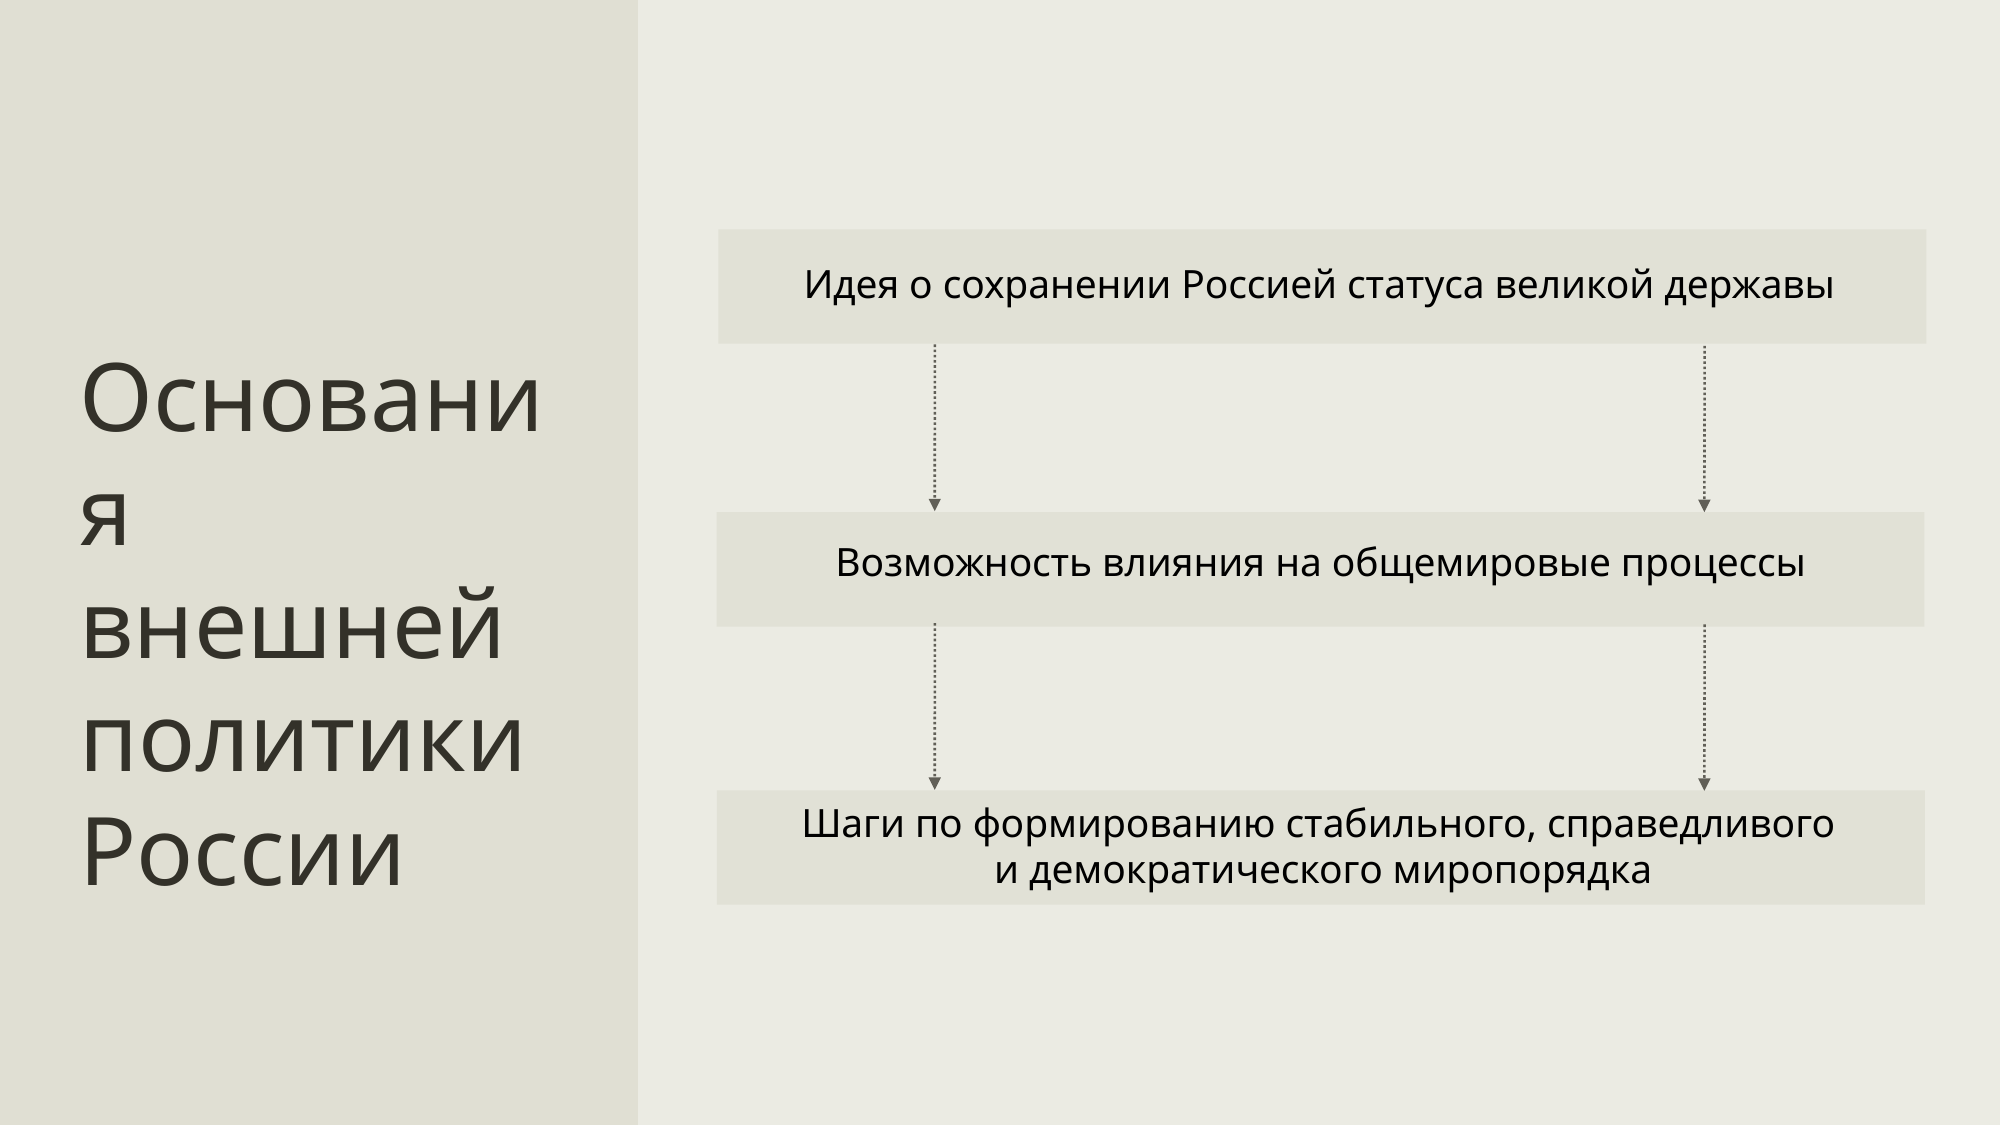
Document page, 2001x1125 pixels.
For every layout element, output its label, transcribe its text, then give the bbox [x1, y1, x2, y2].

text_box Возможность влияния на общемировые процессы [717, 529, 1923, 592]
text_box [717, 228, 1927, 345]
text_box Основания внешней политики России [64, 329, 574, 912]
text_box [0, 0, 639, 1125]
text_box Шаги по формированию стабильного, справедливого и демократического миропорядка [718, 791, 1928, 900]
text_box Идея о сохранении Россией статуса великой державы [716, 252, 1922, 314]
text_box [716, 789, 1926, 906]
text_box [716, 511, 1926, 628]
